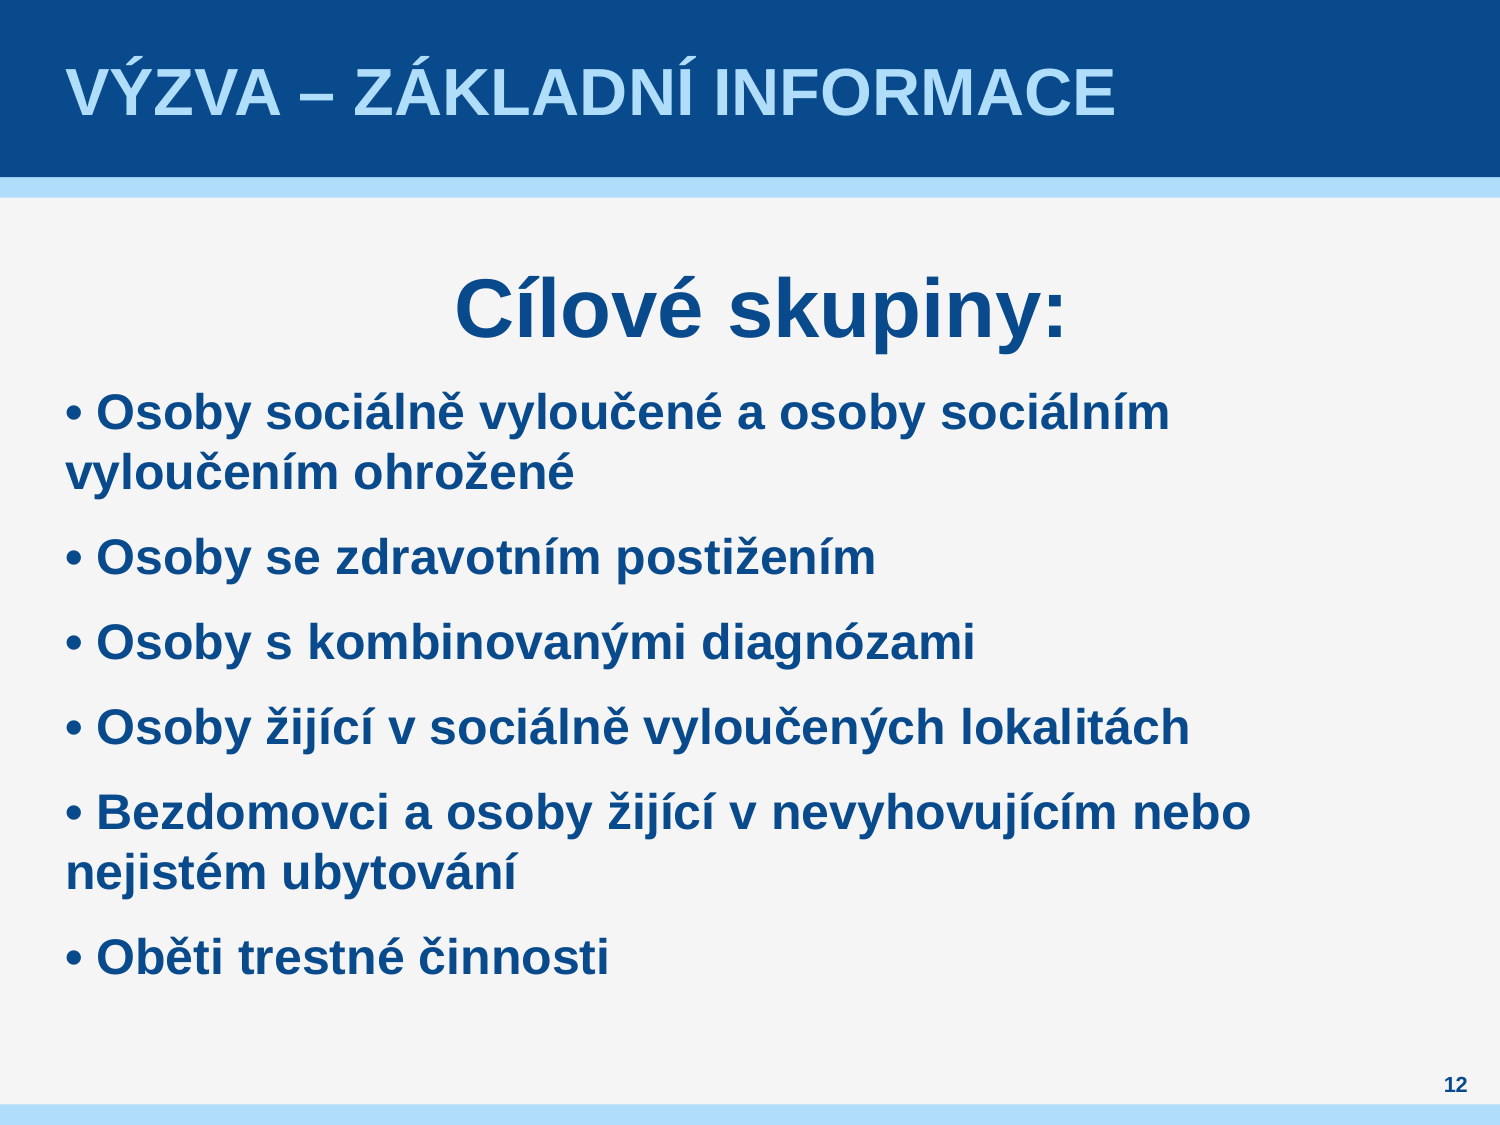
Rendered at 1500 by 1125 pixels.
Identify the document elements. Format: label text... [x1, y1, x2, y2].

title VÝZVA – ZÁKLADNÍ INFORMACE [59, 0, 1441, 178]
slide_number 12 [1417, 1068, 1495, 1099]
list Cílové skupiny: • Osoby sociálně vyloučené a osoby sociálním vyloučením ohrožené • Osoby se zdravotním postižením • Osoby s kombinovanými diagnózami • Osoby žijící v sociálně vyloučených lokalitách • Bezdomovci a osoby žijící v nevyhovujícím nebo nejistém ubytování • Oběti trestné činnosti [64, 239, 1459, 1125]
